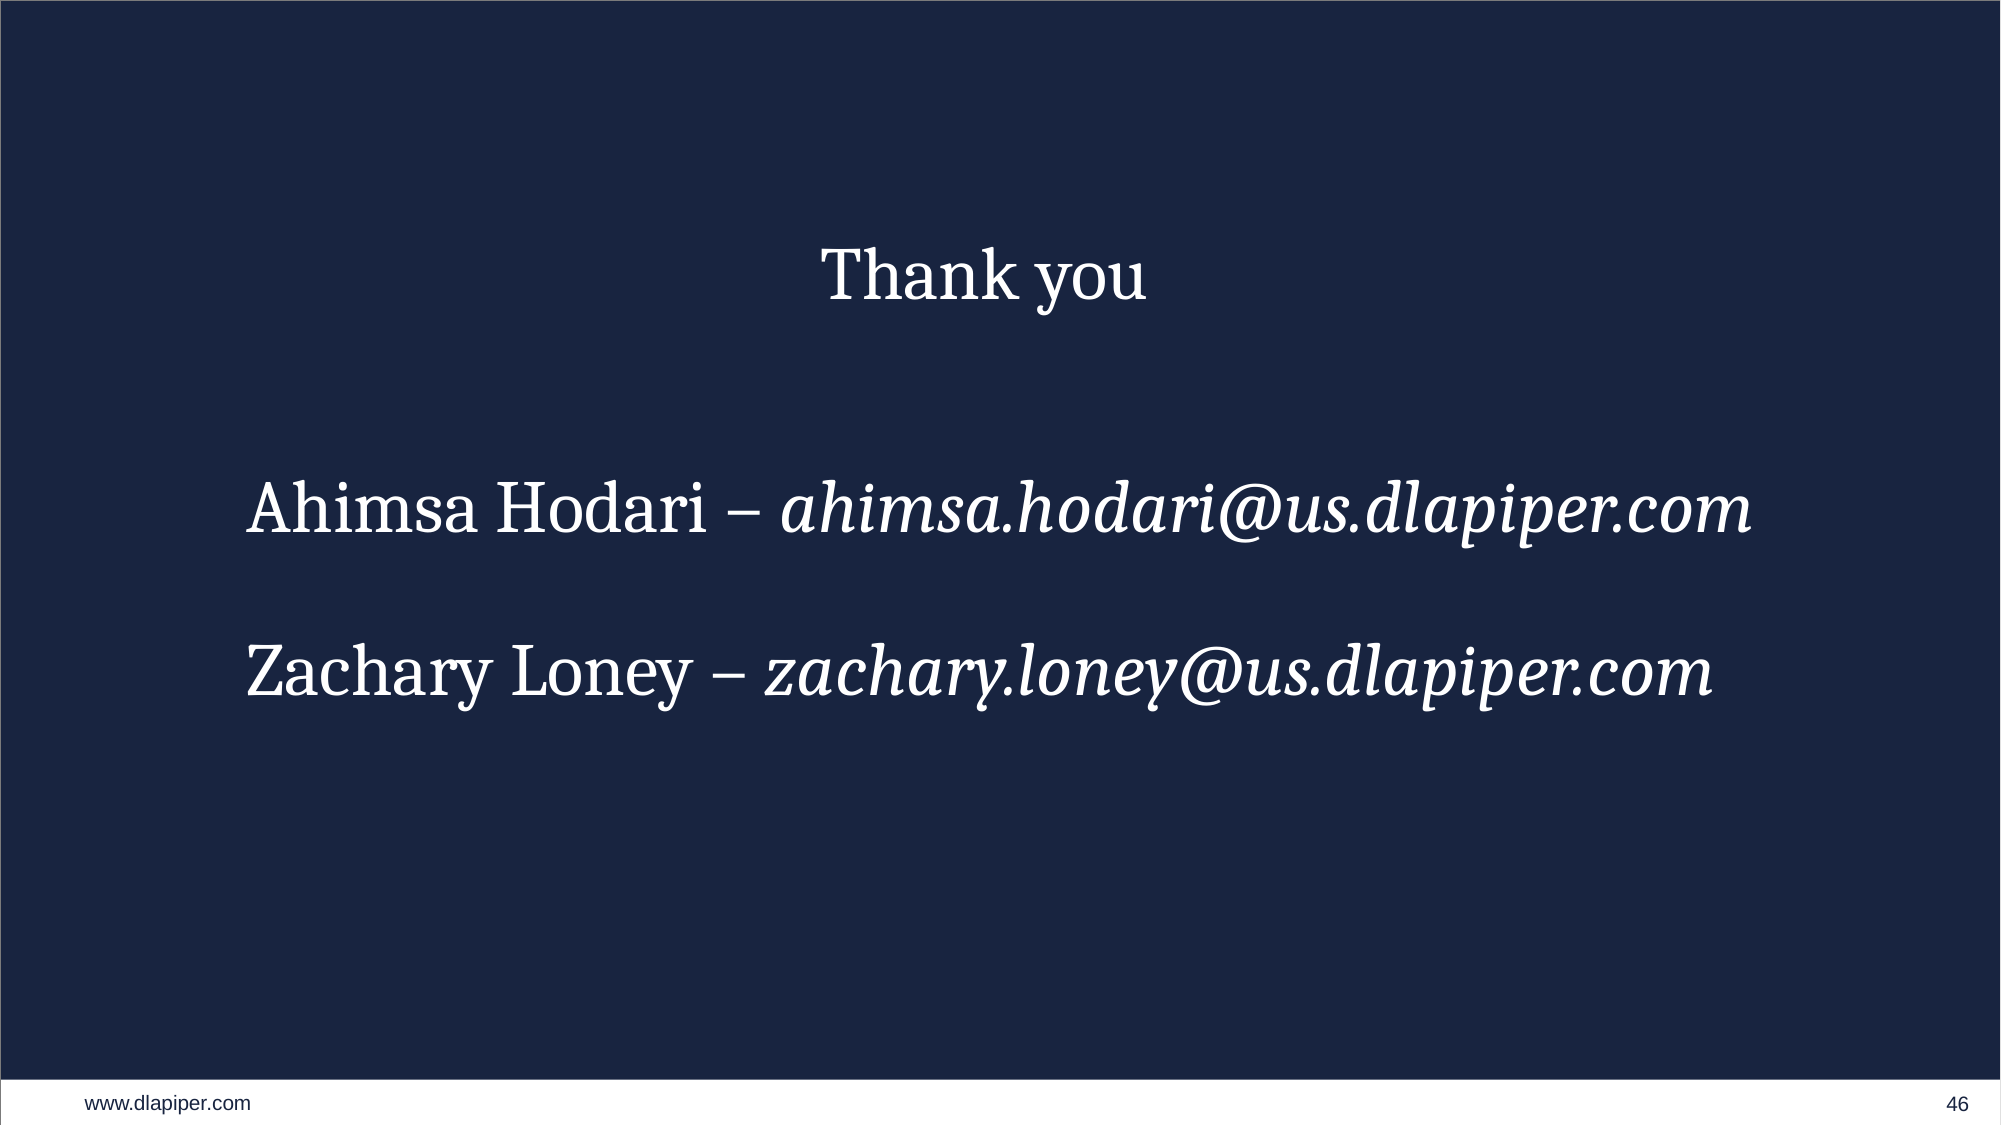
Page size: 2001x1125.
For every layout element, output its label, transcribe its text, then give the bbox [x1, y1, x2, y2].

slide_number 46 [1915, 1082, 2000, 1125]
title Thank you [84, 234, 1885, 303]
text_box Ahimsa Hodari – ahimsa.hodari@us.dlapiper.com Zachary Loney – zachary.loney@us.dlapiper.com [246, 468, 1900, 708]
